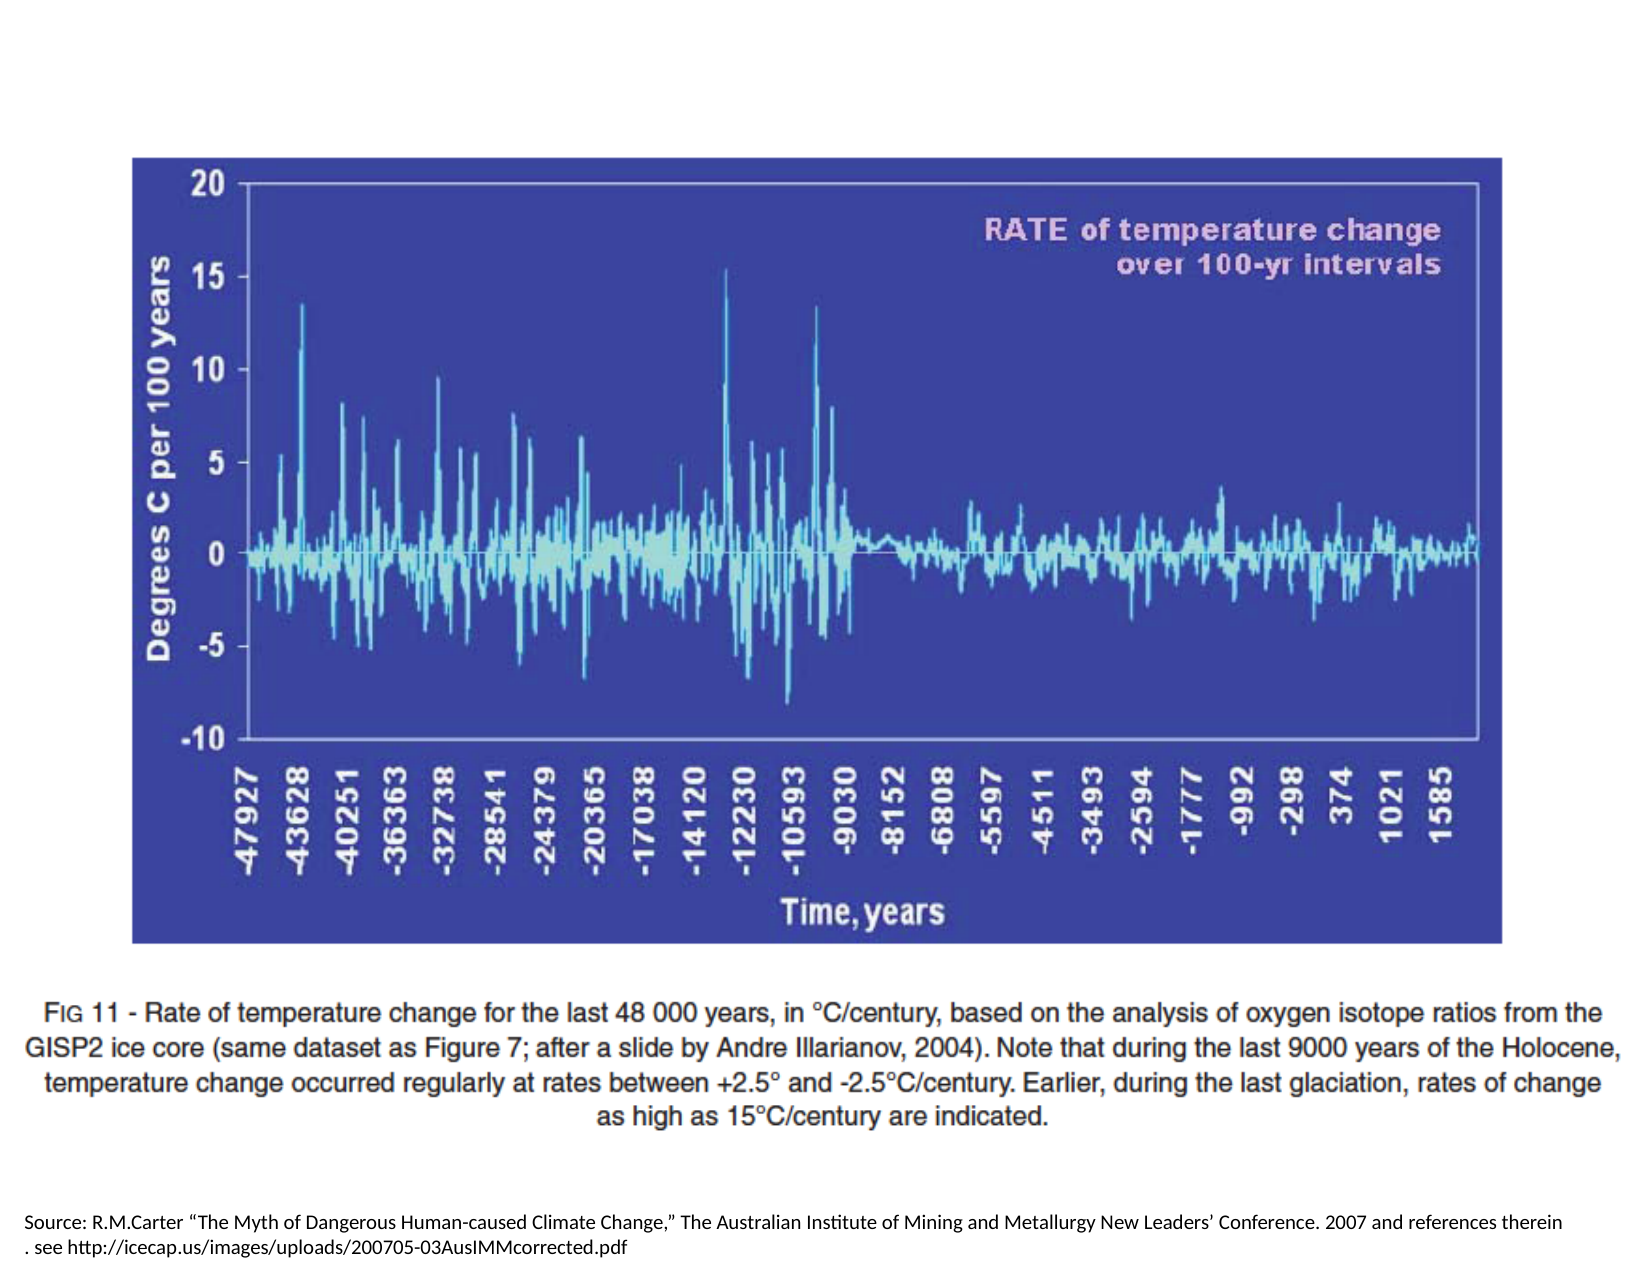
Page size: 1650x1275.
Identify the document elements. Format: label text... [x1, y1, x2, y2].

text_box Source: R.M.Carter “The Myth of Dangerous Human-caused Climate Change,” The Australian Institute of Mining and Metallurgy New Leaders’ Conference. 2007 and references therein . see http://icecap.us/images/uploads/200705-03AusIMMcorrected.pdf [9, 1201, 1579, 1275]
picture [82, 146, 1557, 962]
picture [0, 979, 1635, 1144]
